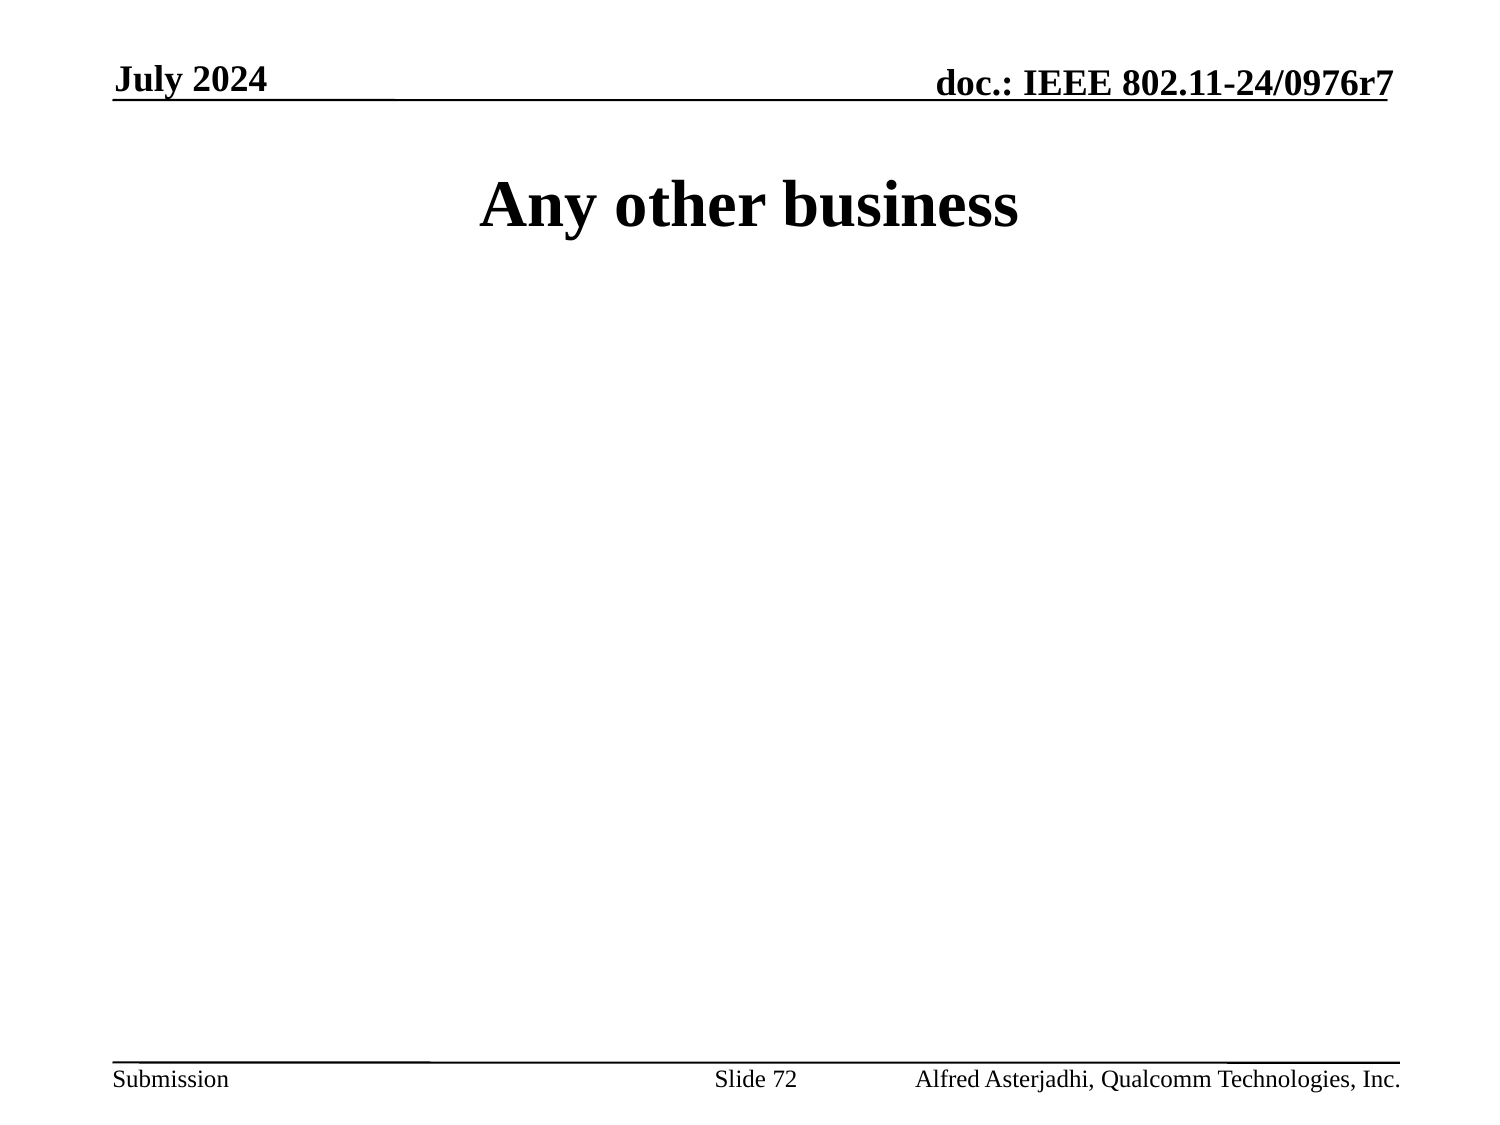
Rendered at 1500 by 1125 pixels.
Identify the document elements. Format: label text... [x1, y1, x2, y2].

footer Alfred Asterjadhi, Qualcomm Technologies, Inc. [878, 1061, 1402, 1093]
slide_number Slide 72 [712, 1061, 800, 1123]
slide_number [114, 54, 423, 100]
title Any other business [112, 112, 1388, 288]
